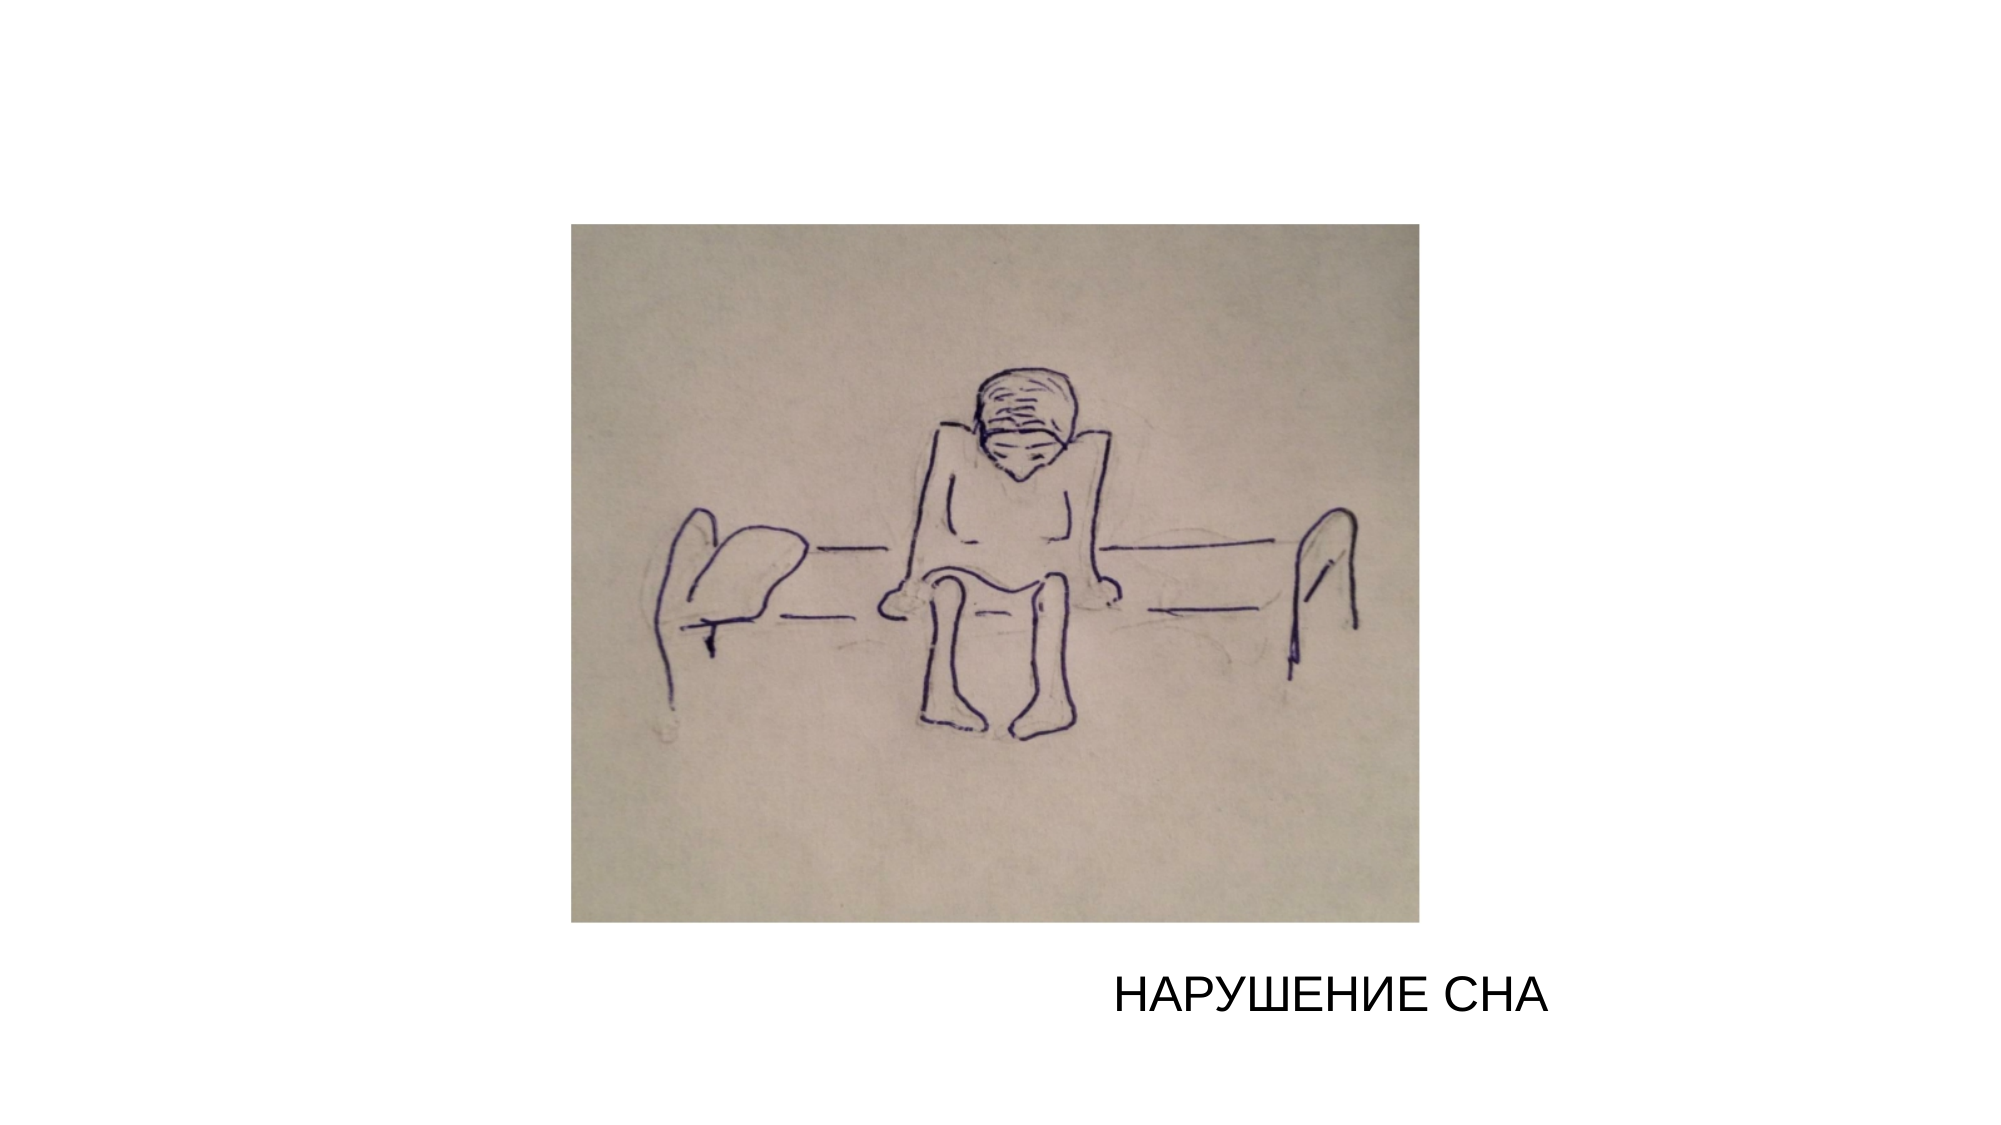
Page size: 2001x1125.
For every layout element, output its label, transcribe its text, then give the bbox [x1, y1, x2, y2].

picture [569, 223, 1422, 924]
text_box НАРУШЕНИЕ СНА [1113, 961, 1573, 1022]
